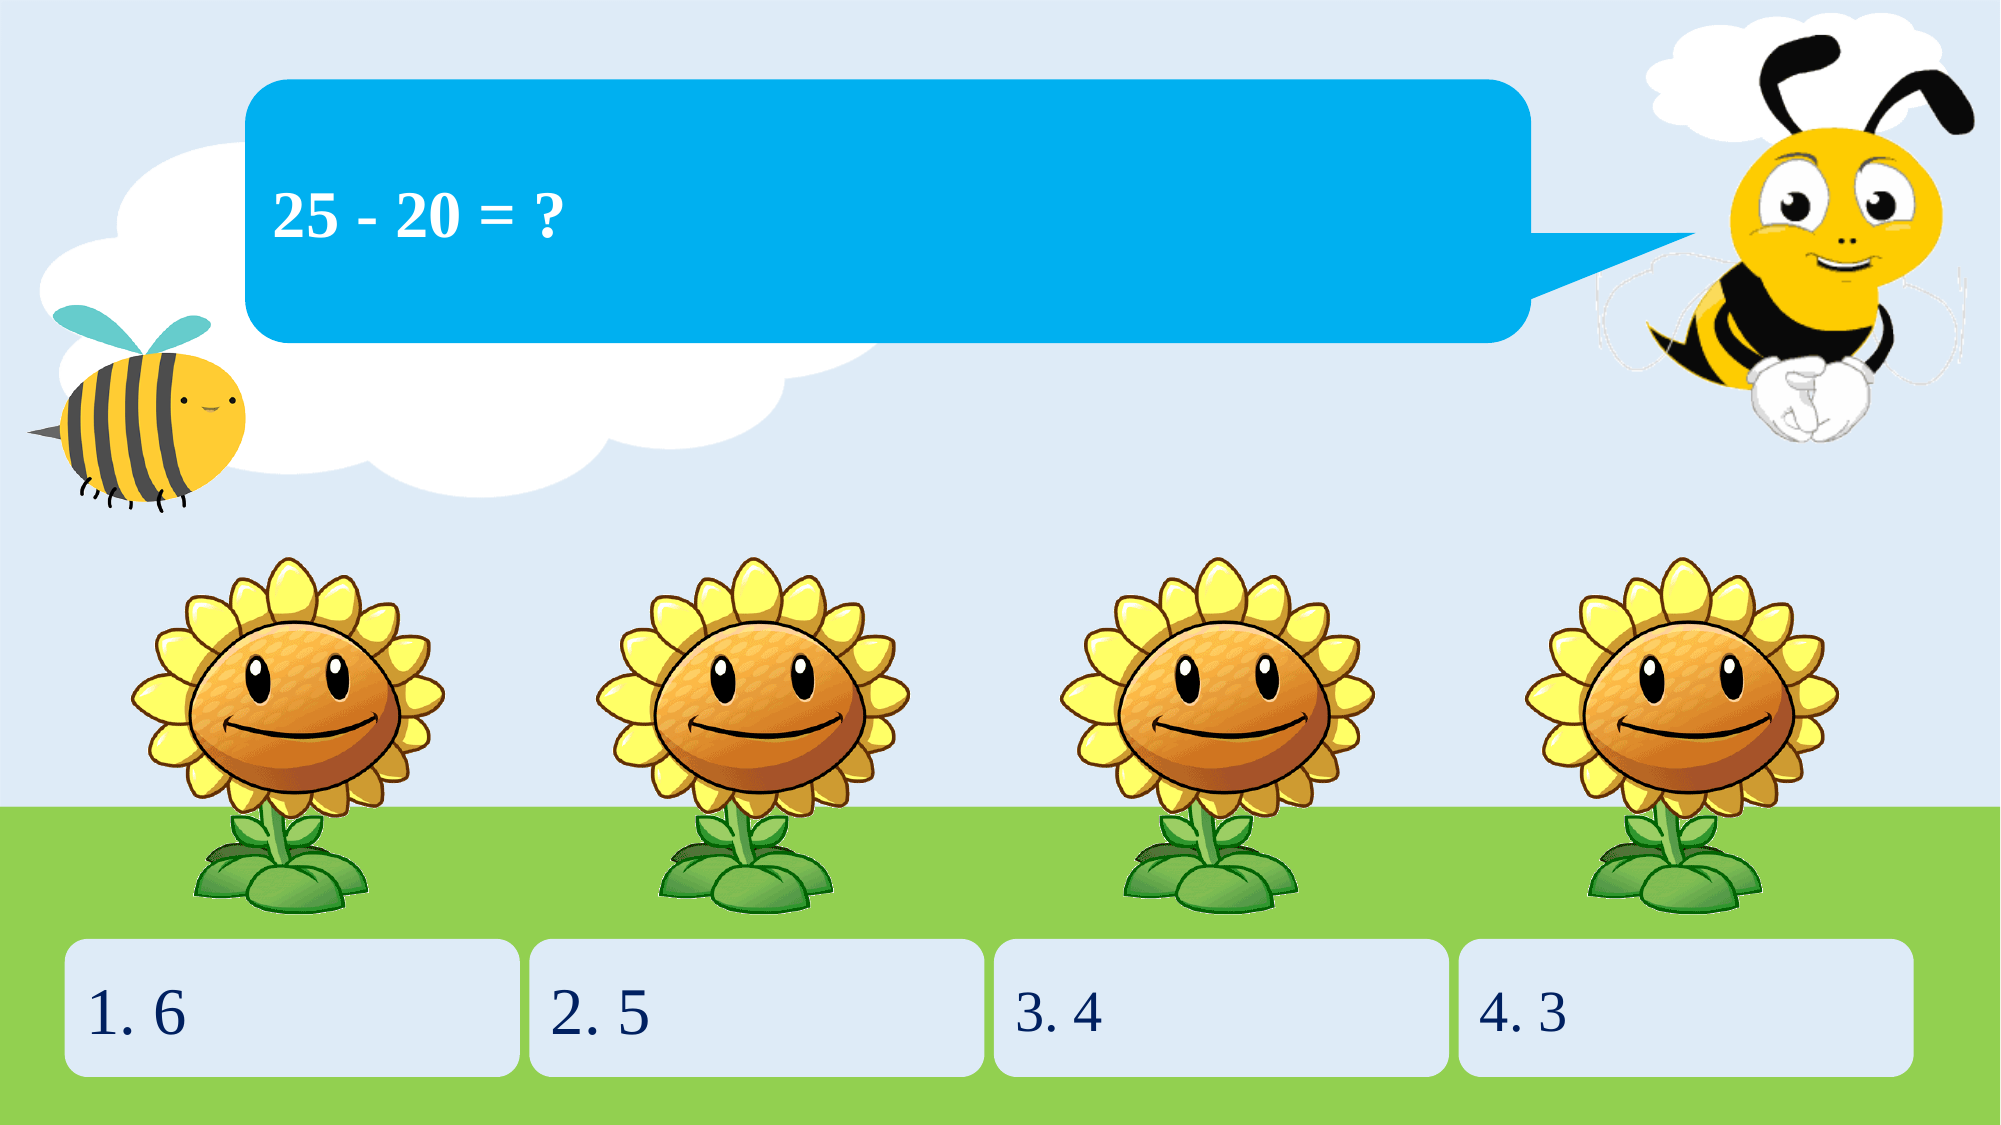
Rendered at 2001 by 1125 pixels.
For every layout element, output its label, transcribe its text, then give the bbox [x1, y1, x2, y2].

text_box 25 - 20 = ? [244, 78, 1549, 345]
text_box 3. 4 [992, 943, 1451, 1079]
text_box 2. 5 [528, 943, 986, 1079]
text_box 1. 6 [63, 943, 521, 1079]
text_box 4. 3 [1457, 943, 1915, 1079]
picture [0, 0, 2001, 1125]
